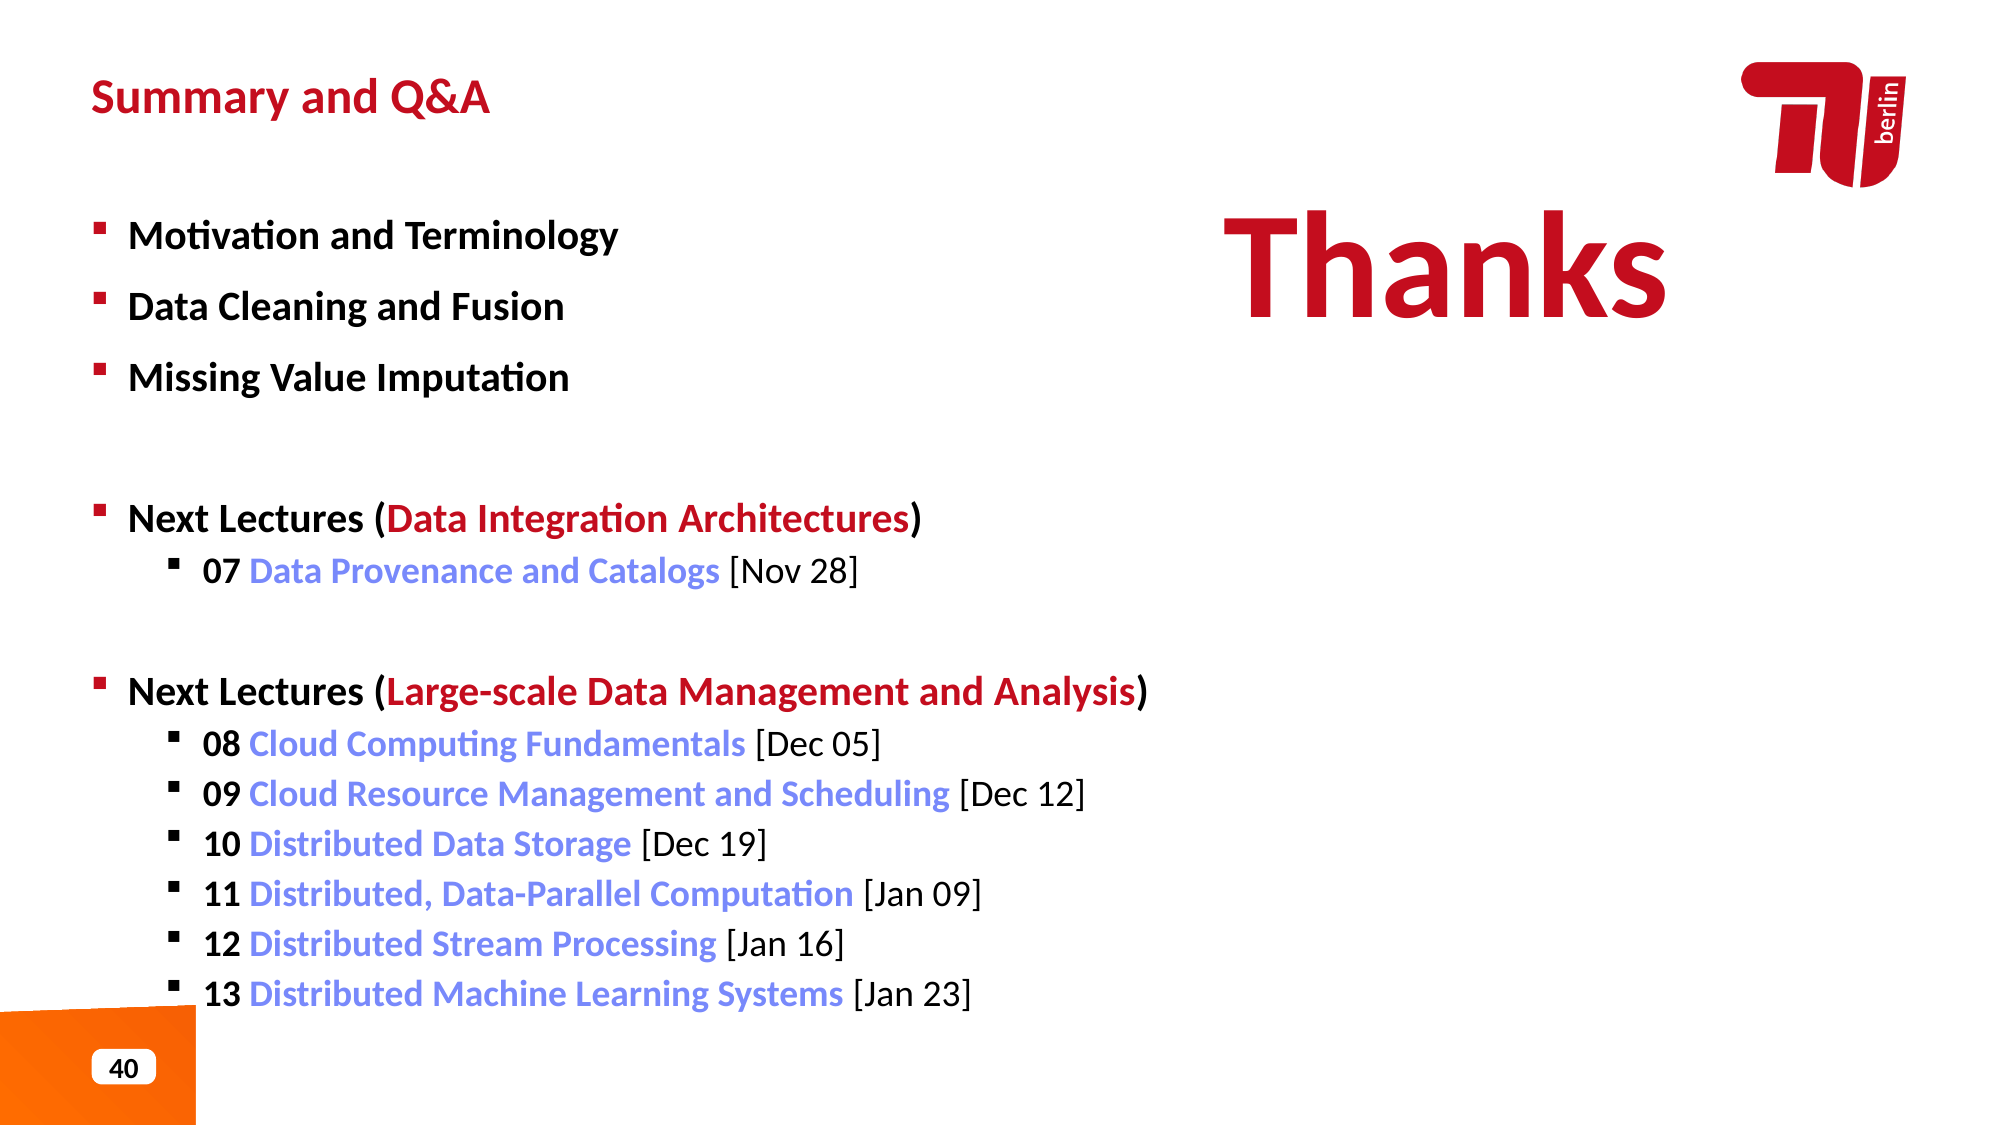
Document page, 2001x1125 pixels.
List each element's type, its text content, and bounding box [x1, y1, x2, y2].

text_box Thanks [1113, 158, 1779, 356]
text_box [195, 934, 2000, 1125]
list Summary and Q&A [91, 65, 1455, 183]
picture [1741, 62, 1906, 188]
list Motivation and Terminology Data Cleaning and Fusion Missing Value Imputation Next Lectures (Data Integration Architectures) 07 Data Provenance and Catalogs [Nov 28] Next Lectures (Large-scale Data Management and Analysis) 08 Cloud Computing Fundamentals [Dec 05] 09 Cloud Resource Management and Scheduling [Dec 12] 10 Distributed Data Storage [Dec 19] 11 Distributed, Data-Parallel Computation [Jan 09] 12 Distributed Stream Processing [Jan 16] 13 Distributed Machine Learning Systems [Jan 23] [90, 208, 1908, 948]
